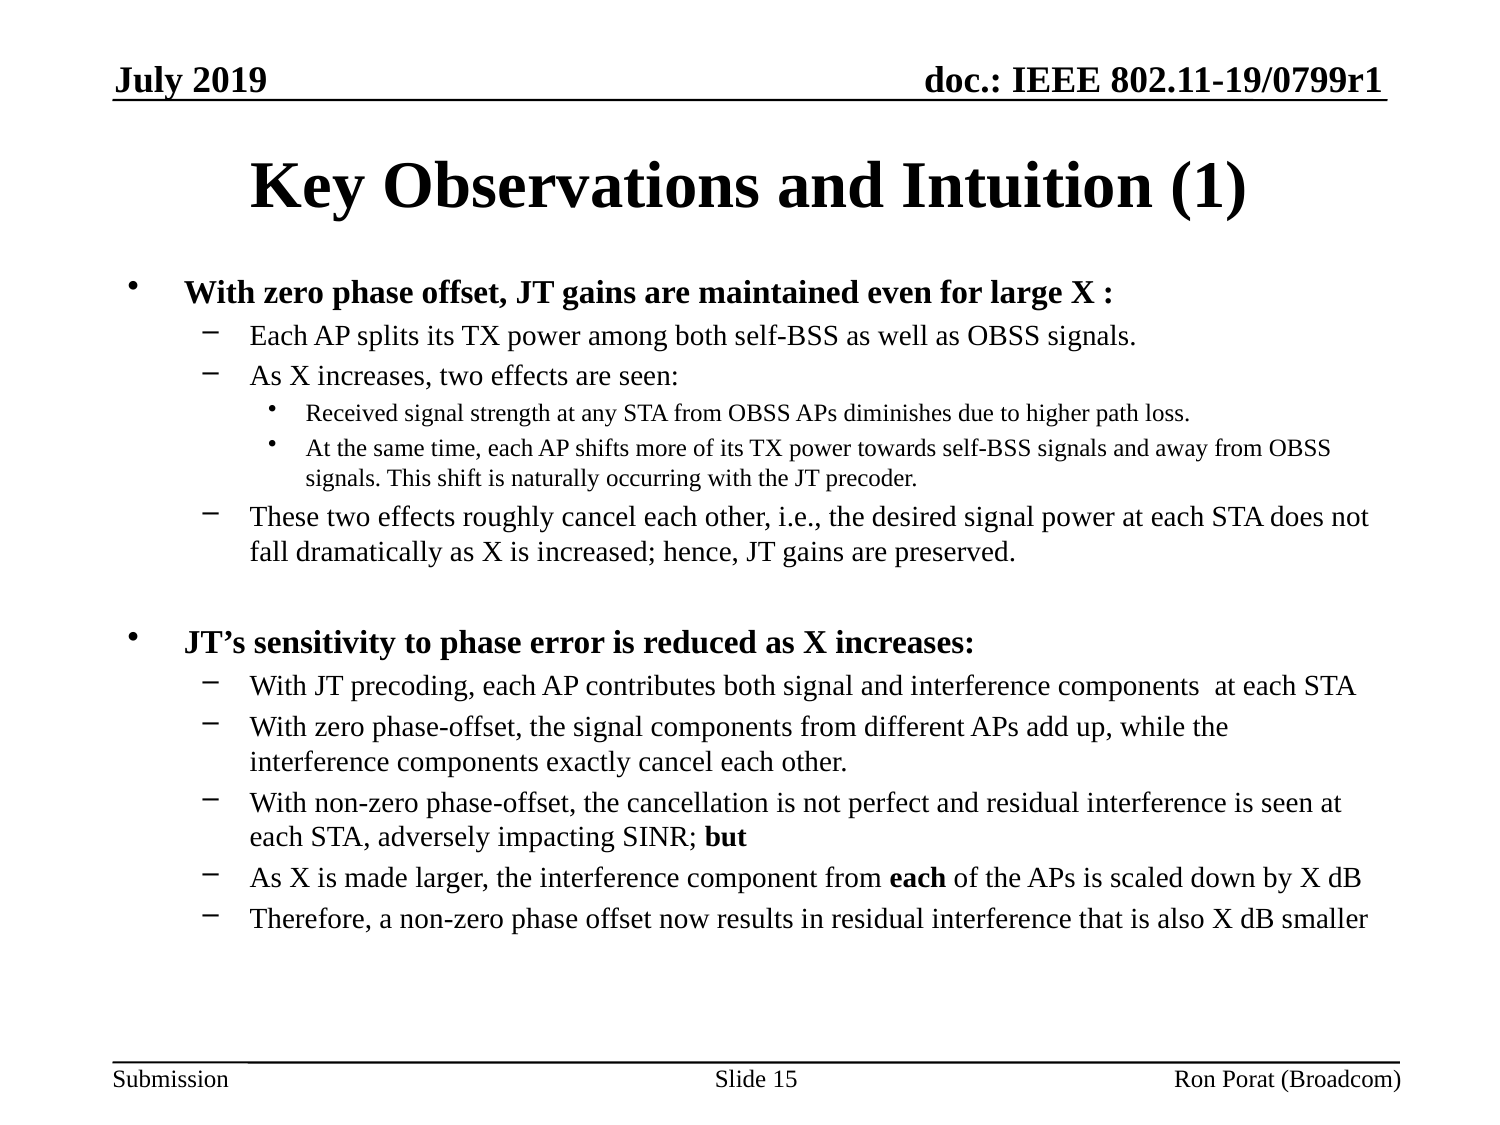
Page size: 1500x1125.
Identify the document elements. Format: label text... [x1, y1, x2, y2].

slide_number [114, 54, 270, 101]
list With zero phase offset, JT gains are maintained even for large X : Each AP splits its TX power among both self-BSS as well as OBSS signals. As X increases, two effects are seen: Received signal strength at any STA from OBSS APs diminishes due to higher path loss. At the same time, each AP shifts more of its TX power towards self-BSS signals and away from OBSS signals. This shift is naturally occurring with the JT precoder. These two effects roughly cancel each other, i.e., the desired signal power at each STA does not fall dramatically as X is increased; hence, JT gains are preserved. JT’s sensitivity to phase error is reduced as X increases: With JT precoding, each AP contributes both signal and interference components at each STA With zero phase-offset, the signal components from different APs add up, while the interference components exactly cancel each other. With non-zero phase-offset, the cancellation is not perfect and residual interference is seen at each STA, adversely impacting SINR; but As X is made larger, the interference component from each of the APs is scaled down by X dB Therefore, a non-zero phase offset now results in residual interference that is also X dB smaller [112, 262, 1388, 988]
title Key Observations and Intuition (1) [112, 112, 1388, 251]
slide_number Slide 15 [712, 1061, 800, 1093]
footer Ron Porat (Broadcom) [1170, 1061, 1402, 1093]
